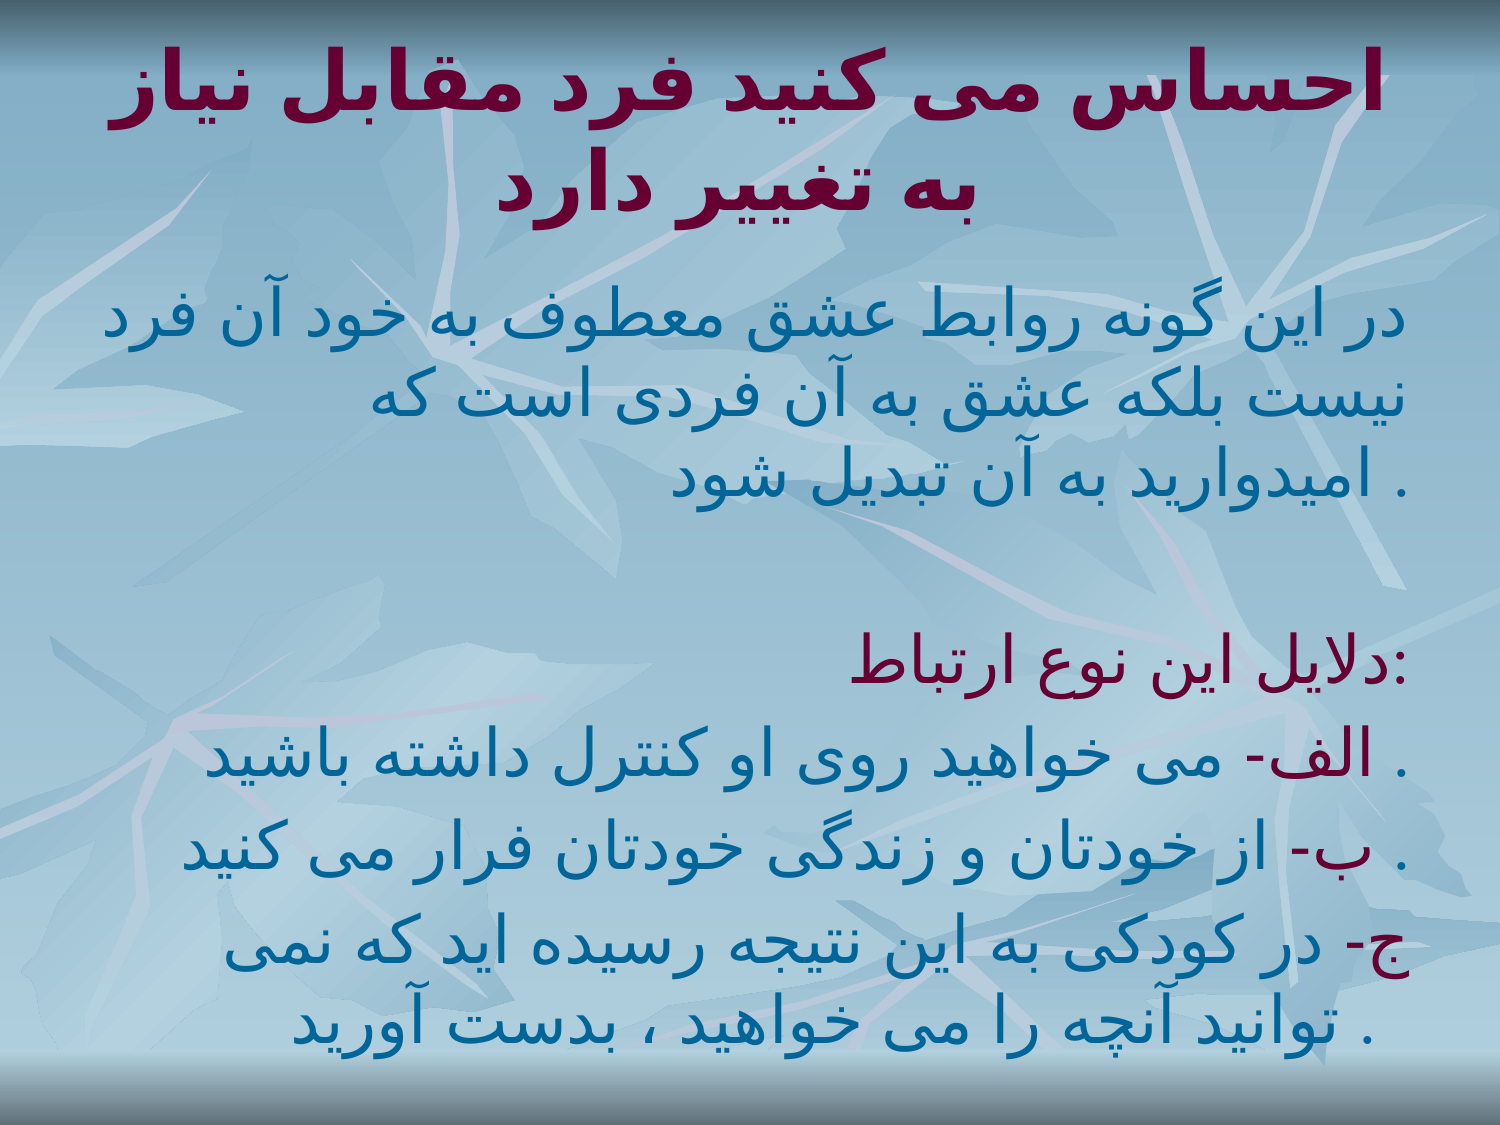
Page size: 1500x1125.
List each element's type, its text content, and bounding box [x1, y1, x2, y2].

title احساس می کنید فرد مقابل نیاز به تغییر دارد [75, 45, 1425, 209]
list در این گونه روابط عشق معطوف به خود آن فرد نیست بلکه عشق به آن فردی است که امیدوارید به آن تبدیل شود . دلایل این نوع ارتباط: الف- می خواهید روی او کنترل داشته باشید . ب- از خودتان و زندگی خودتان فرار می کنید . ج- در کودکی به این نتیجه رسیده اید که نمی توانید آنچه را می خواهید ، بدست آورید . [75, 262, 1425, 1059]
